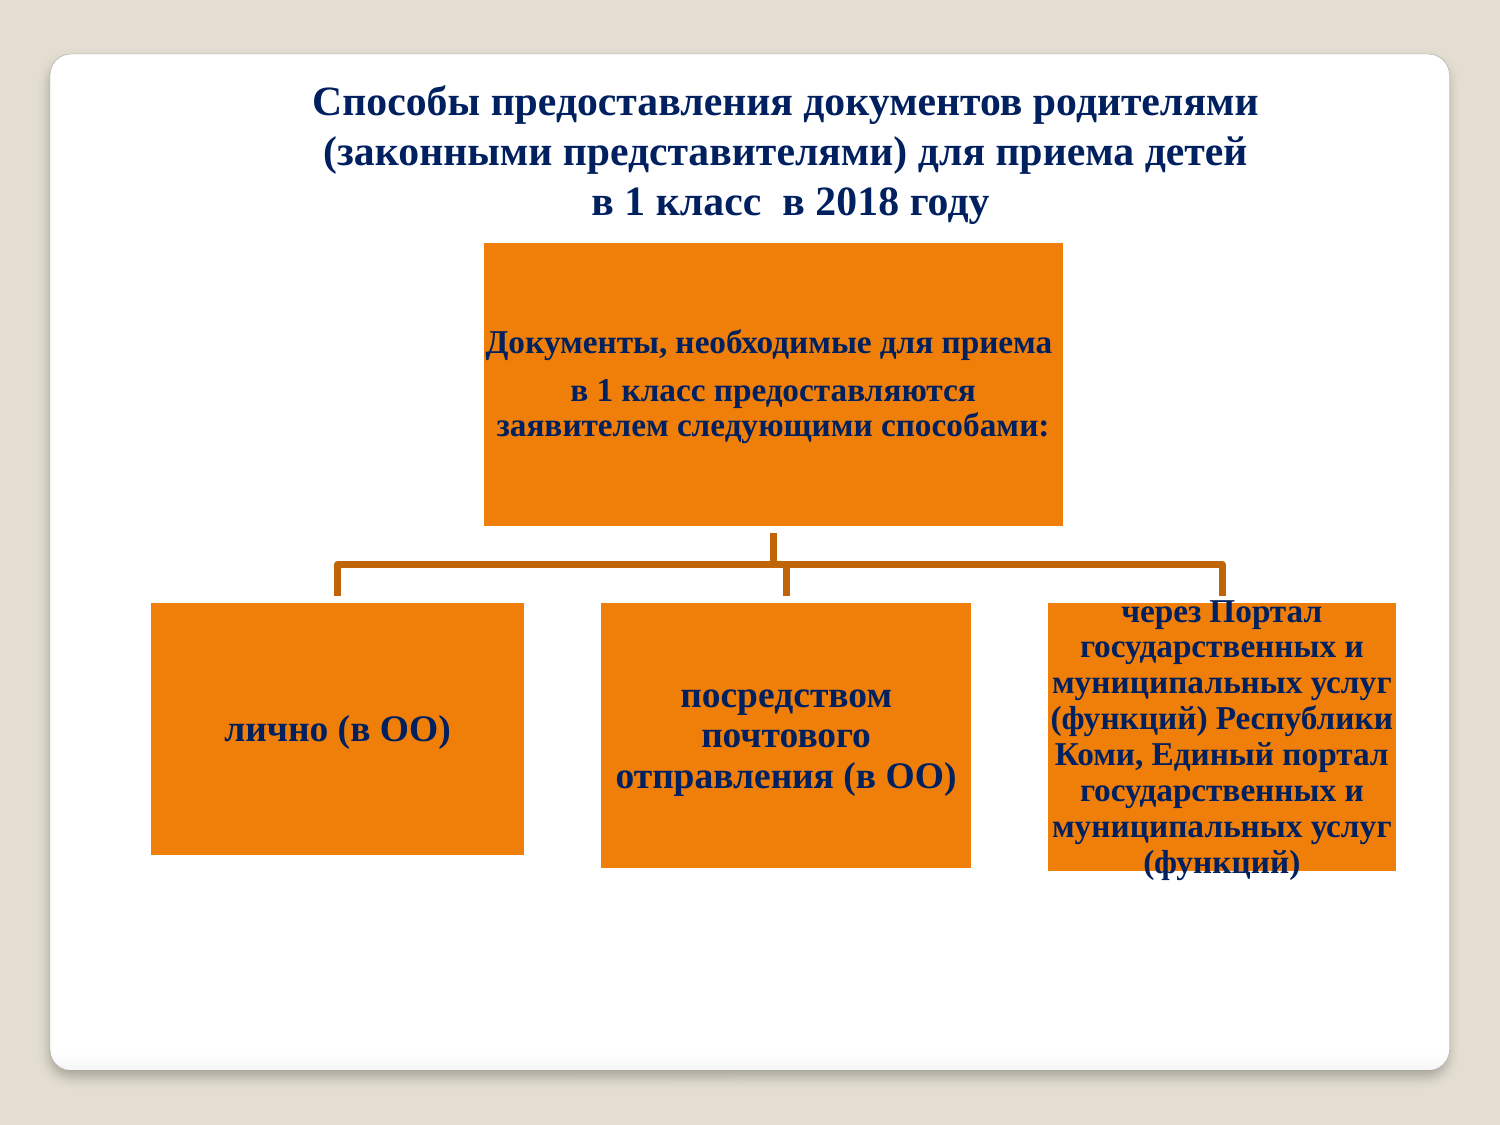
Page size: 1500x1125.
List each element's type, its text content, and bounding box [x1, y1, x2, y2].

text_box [147, 125, 1400, 988]
text_box Способы предоставления документов родителями (законными представителями) для приема детей в 1 класс в 2018 году [182, 66, 1388, 124]
